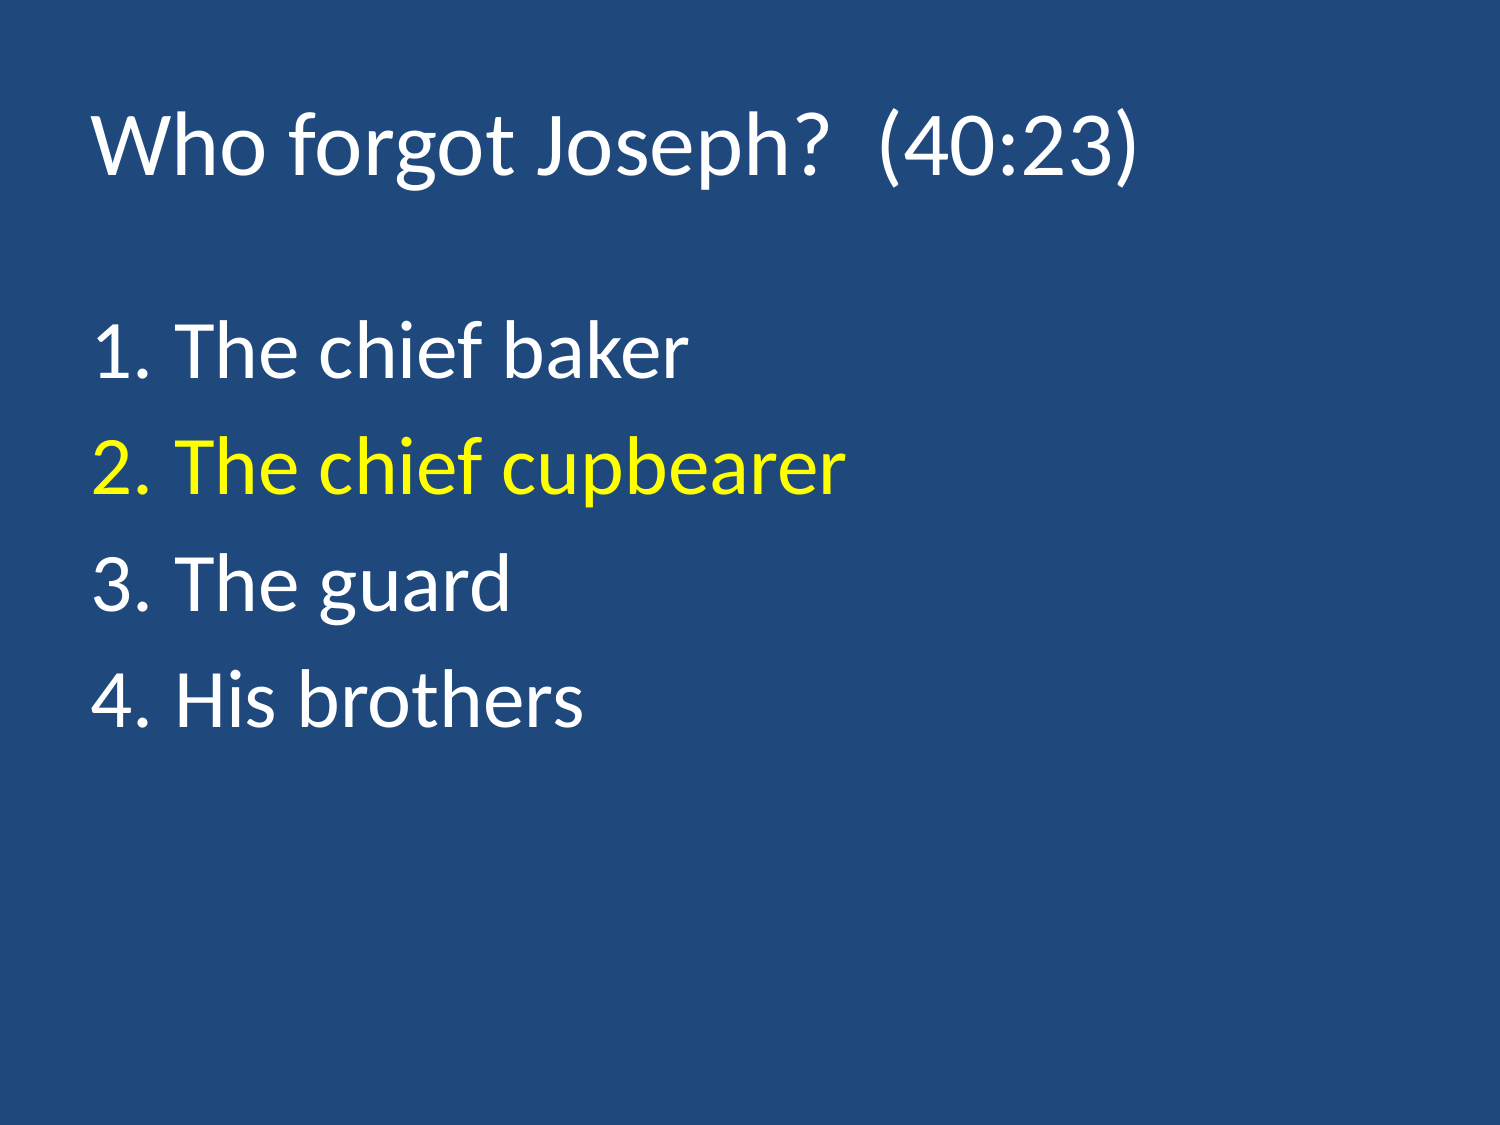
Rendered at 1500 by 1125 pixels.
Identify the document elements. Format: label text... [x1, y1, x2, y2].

list The chief baker The chief cupbearer The guard His brothers [75, 287, 1425, 1005]
title Who forgot Joseph? (40:23) [75, 45, 1425, 233]
